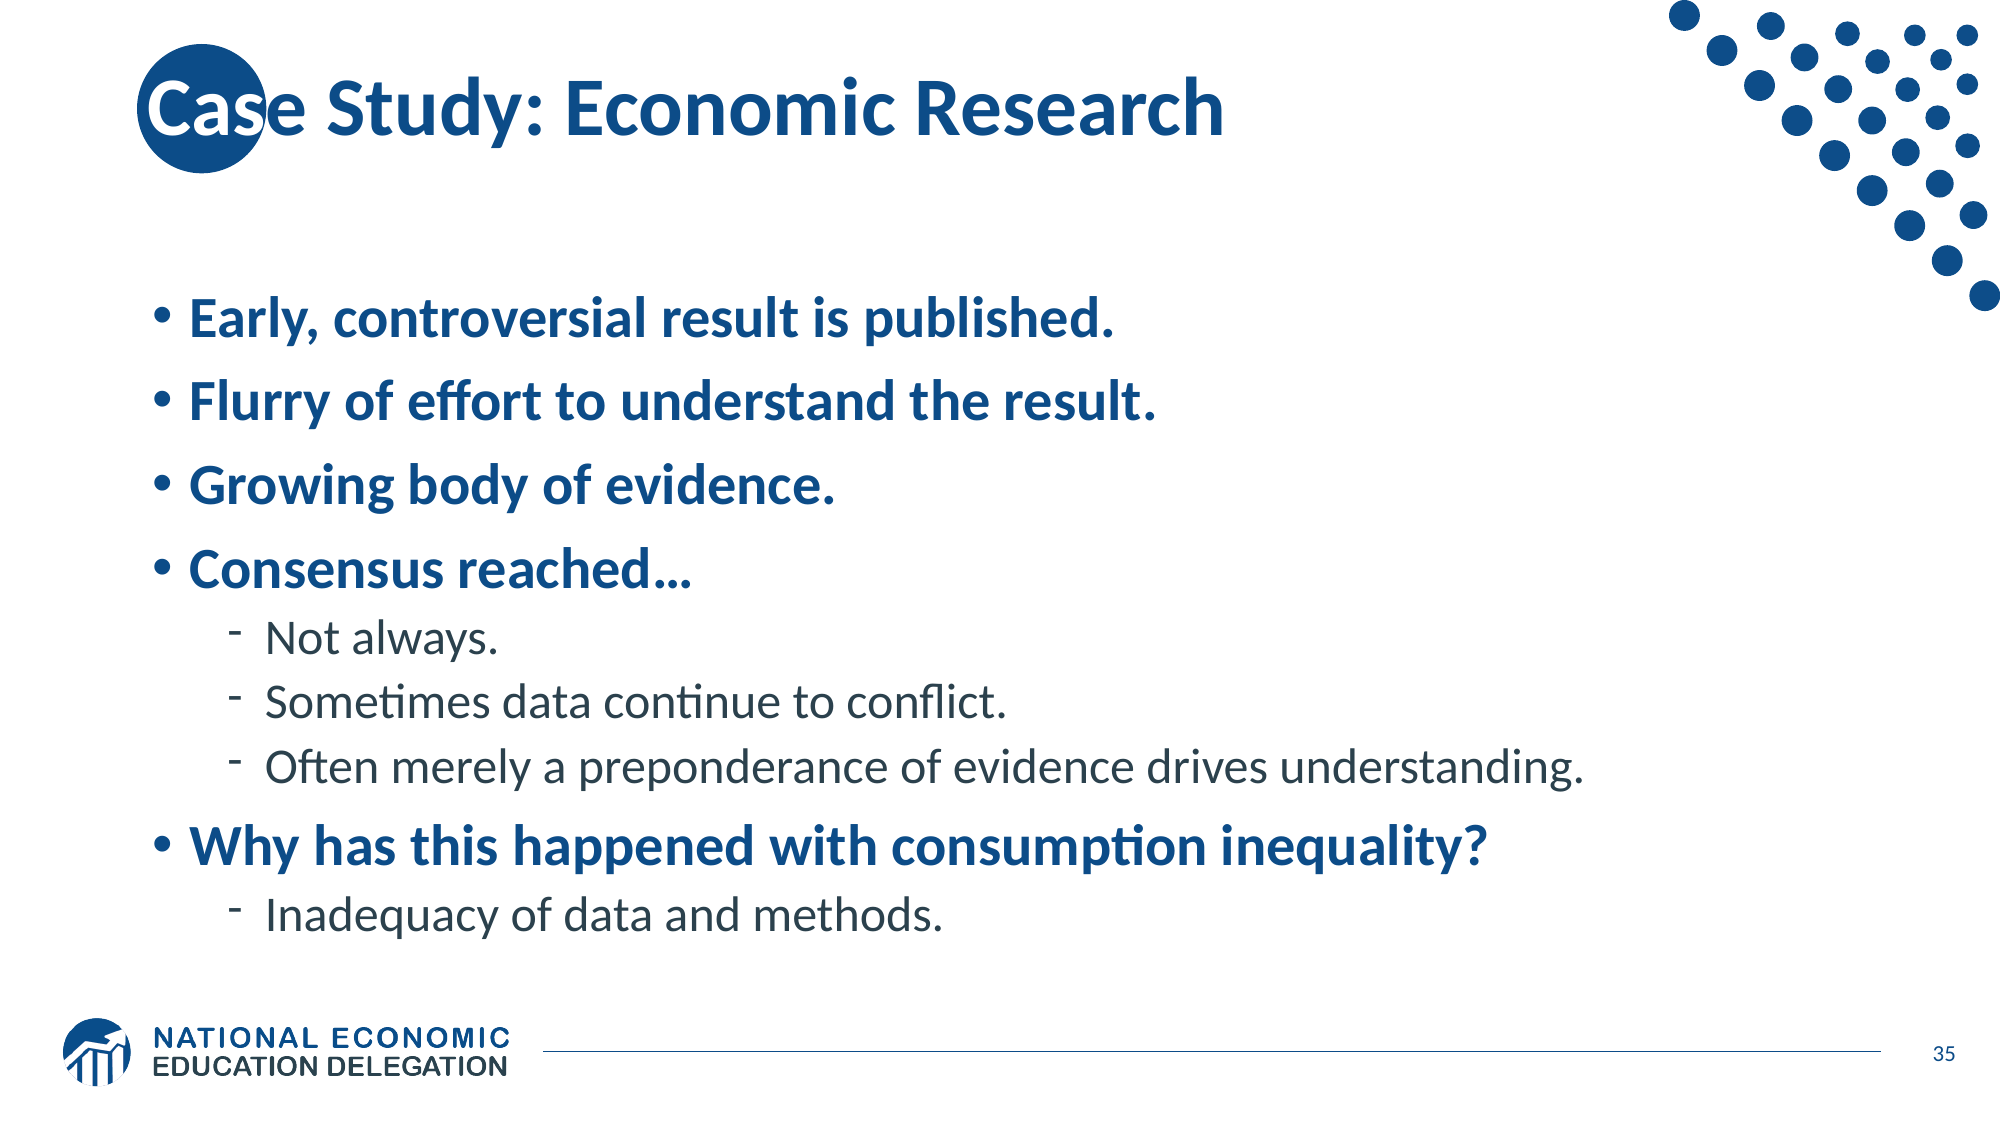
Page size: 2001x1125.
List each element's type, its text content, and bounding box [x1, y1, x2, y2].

slide_number 35 [1521, 1022, 1972, 1082]
picture [55, 1013, 520, 1091]
list Early, controversial result is published. Flurry of effort to understand the result. Growing body of evidence. Consensus reached… Not always. Sometimes data continue to conflict. Often merely a preponderance of evidence drives understanding. Why has this happened with consumption inequality? Inadequacy of data and methods. [137, 257, 1863, 972]
title Case Study: Economic Research [132, 0, 1858, 218]
